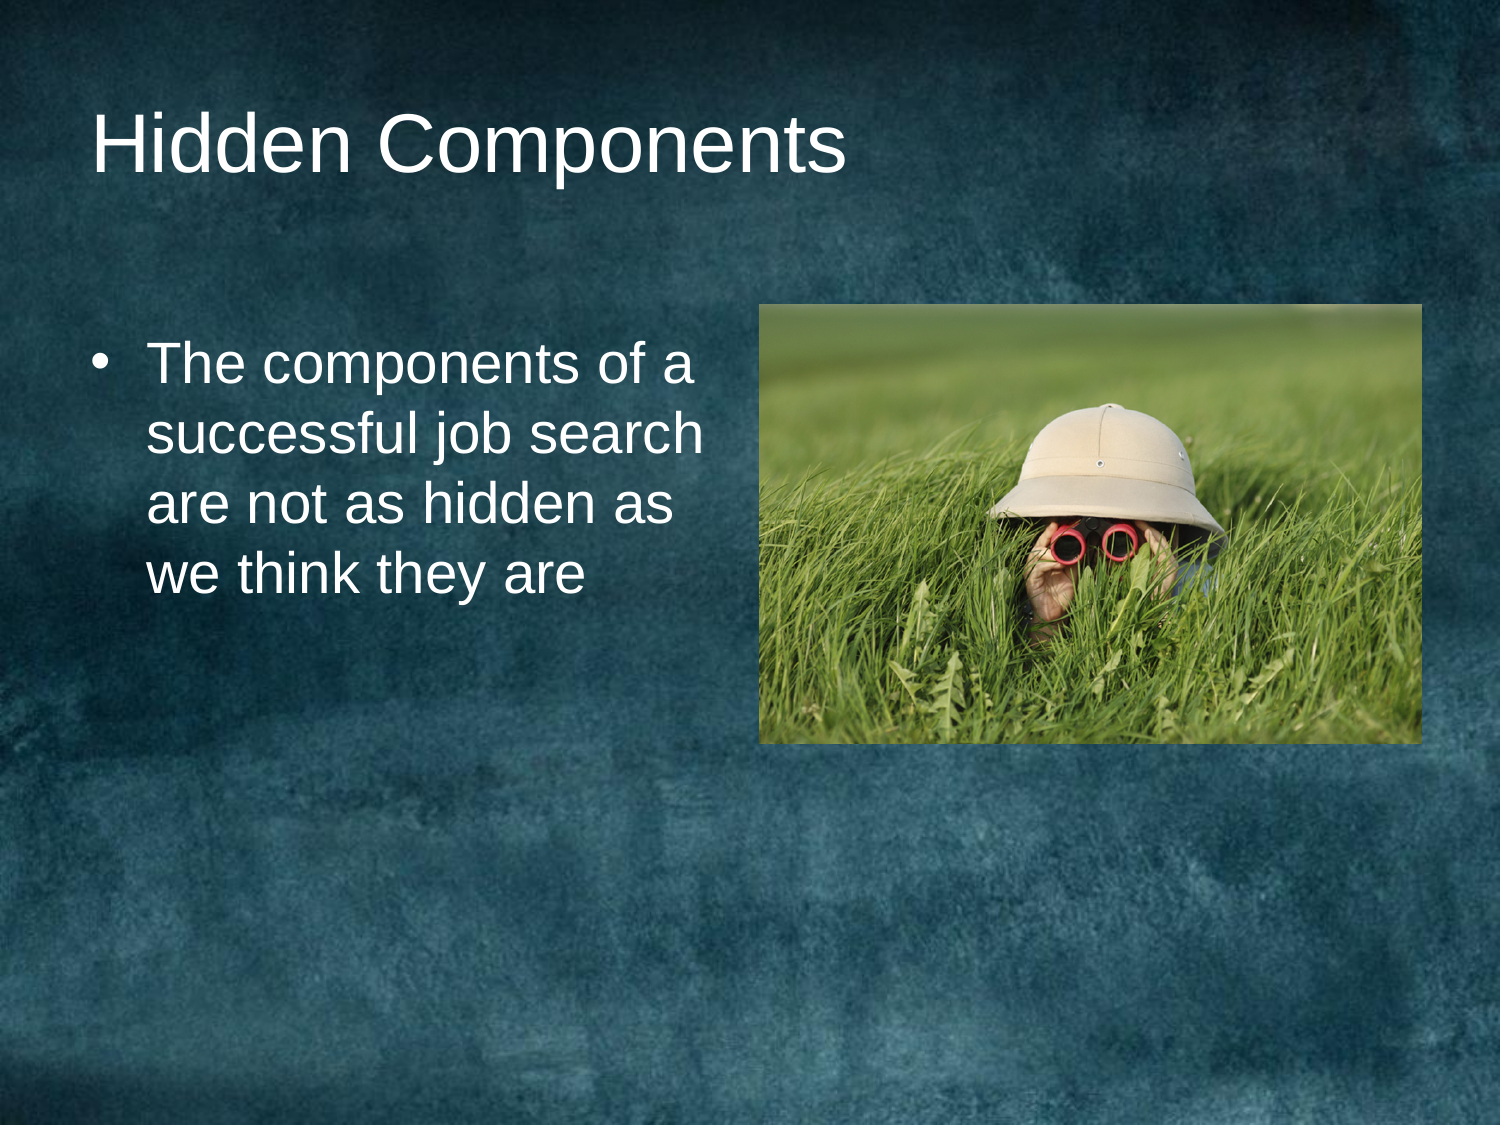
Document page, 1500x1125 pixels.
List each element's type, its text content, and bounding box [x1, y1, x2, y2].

picture [0, 0, 1500, 1125]
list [759, 304, 1423, 744]
title Hidden Components [75, 45, 1425, 233]
list The components of a successful job search are not as hidden as we think they are [75, 318, 738, 644]
